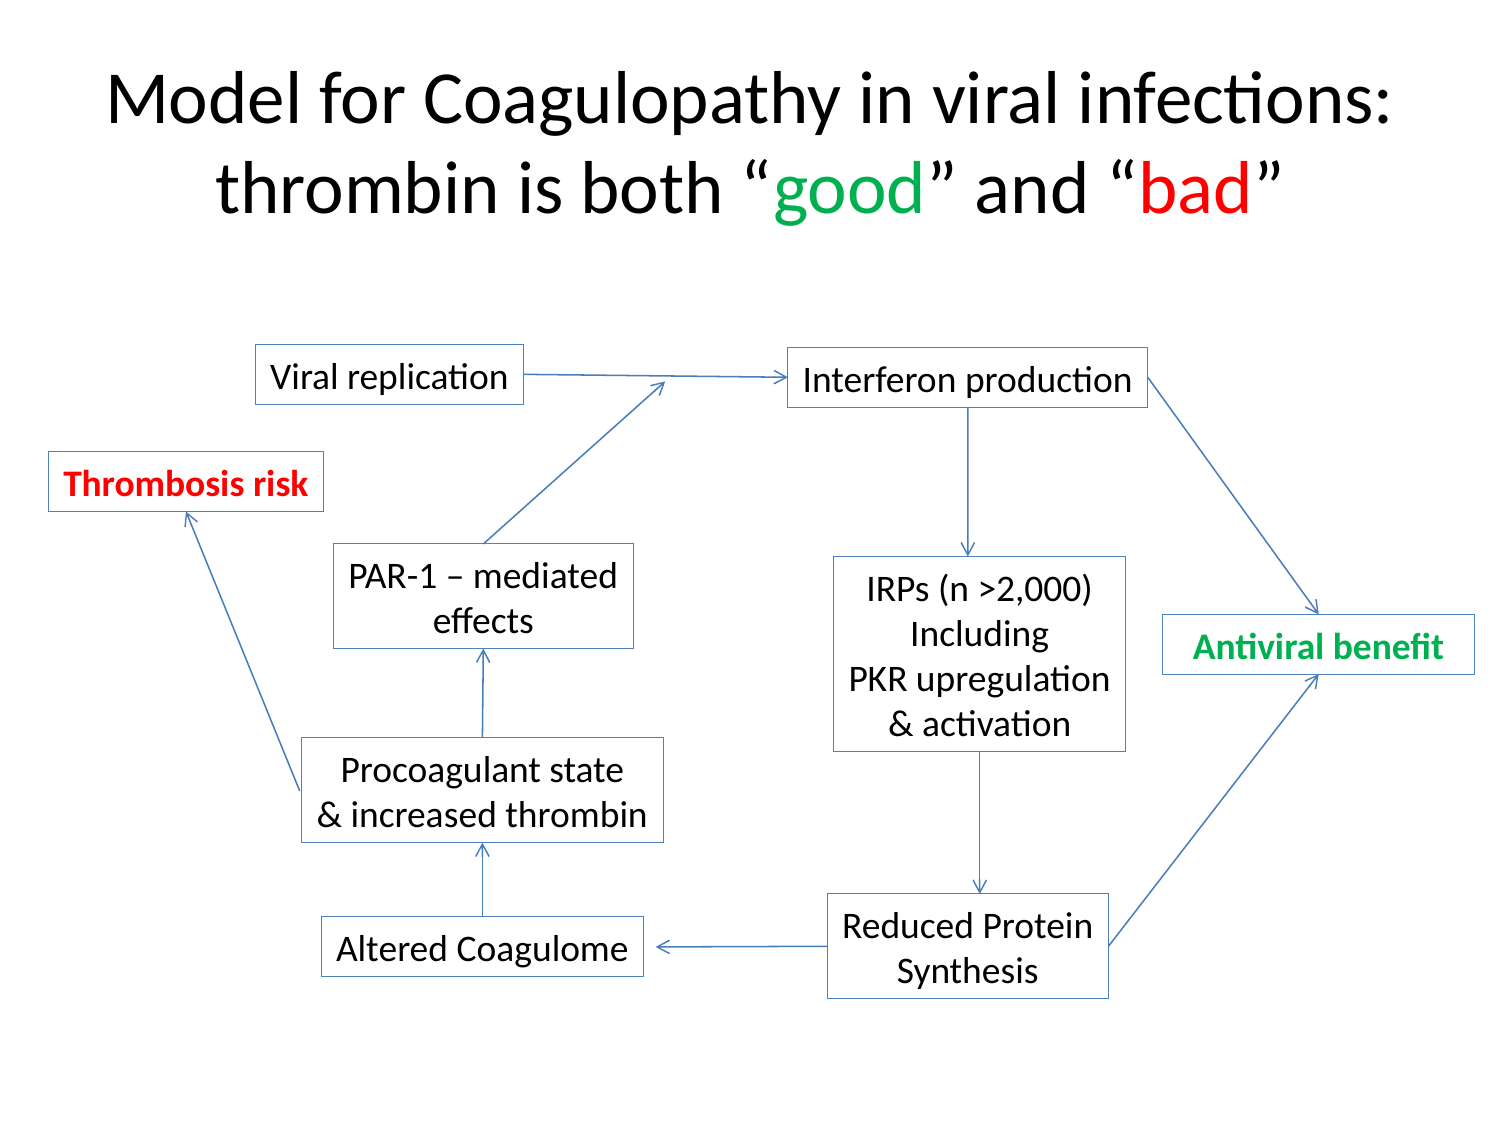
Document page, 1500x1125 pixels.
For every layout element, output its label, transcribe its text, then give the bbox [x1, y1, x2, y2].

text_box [1149, 377, 1319, 615]
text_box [1109, 674, 1319, 948]
title Model for Coagulopathy in viral infections: thrombin is both “good” and “bad” [75, 45, 1425, 233]
text_box Thrombosis risk [48, 451, 324, 512]
text_box Antiviral benefit [1162, 614, 1475, 675]
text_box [185, 512, 300, 792]
text_box Reduced Protein Synthesis [827, 893, 1109, 999]
text_box Viral replication [255, 344, 524, 405]
text_box Altered Coagulome [321, 916, 644, 977]
text_box PAR-1 – mediated effects [333, 543, 634, 649]
text_box Interferon production [787, 347, 1148, 408]
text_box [525, 374, 786, 378]
text_box Procoagulant state & increased thrombin [301, 737, 664, 843]
text_box IRPs (n >2,000) Including PKR upregulation & activation [833, 556, 1126, 752]
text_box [483, 381, 666, 545]
